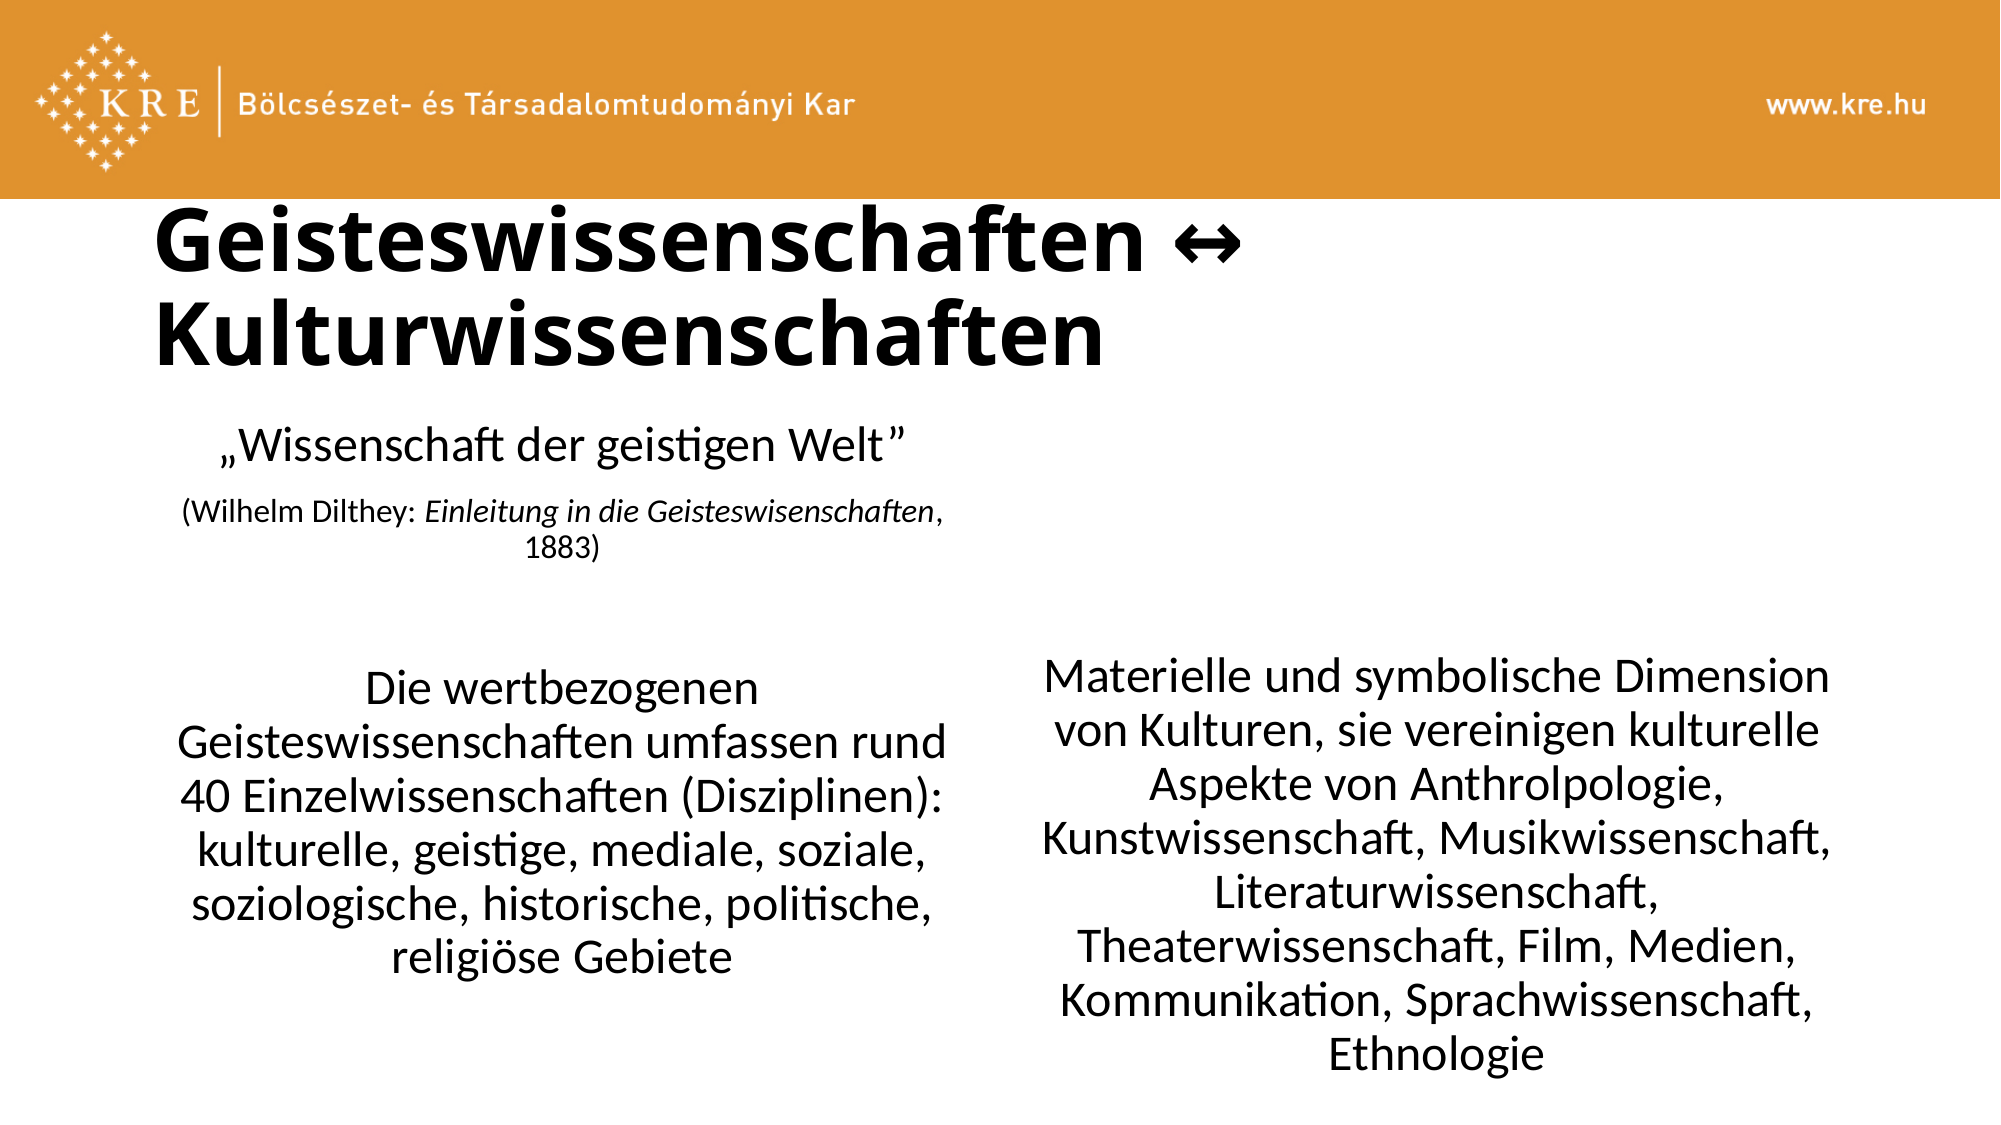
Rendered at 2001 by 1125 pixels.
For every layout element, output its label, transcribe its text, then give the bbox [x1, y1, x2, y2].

list „Wissenschaft der geistigen Welt” (Wilhelm Dilthey: Einleitung in die Geisteswisenschaften, 1883) Die wertbezogenen Geisteswissenschaften umfassen rund 40 Einzelwissenschaften (Disziplinen): kulturelle, geistige, mediale, soziale, soziologische, historische, politische, religiöse Gebiete [137, 411, 988, 1125]
title Geisteswissenschaften ↔ Kulturwissenschaften [137, 199, 1863, 399]
list Materielle und symbolische Dimension von Kulturen, sie vereinigen kulturelle Aspekte von Anthrolpologie, Kunstwissenschaft, Musikwissenschaft, Literaturwissenschaft, Theaterwissenschaft, Film, Medien, Kommunikation, Sprachwissenschaft, Ethnologie [1012, 411, 1863, 1125]
picture [0, 0, 2000, 199]
